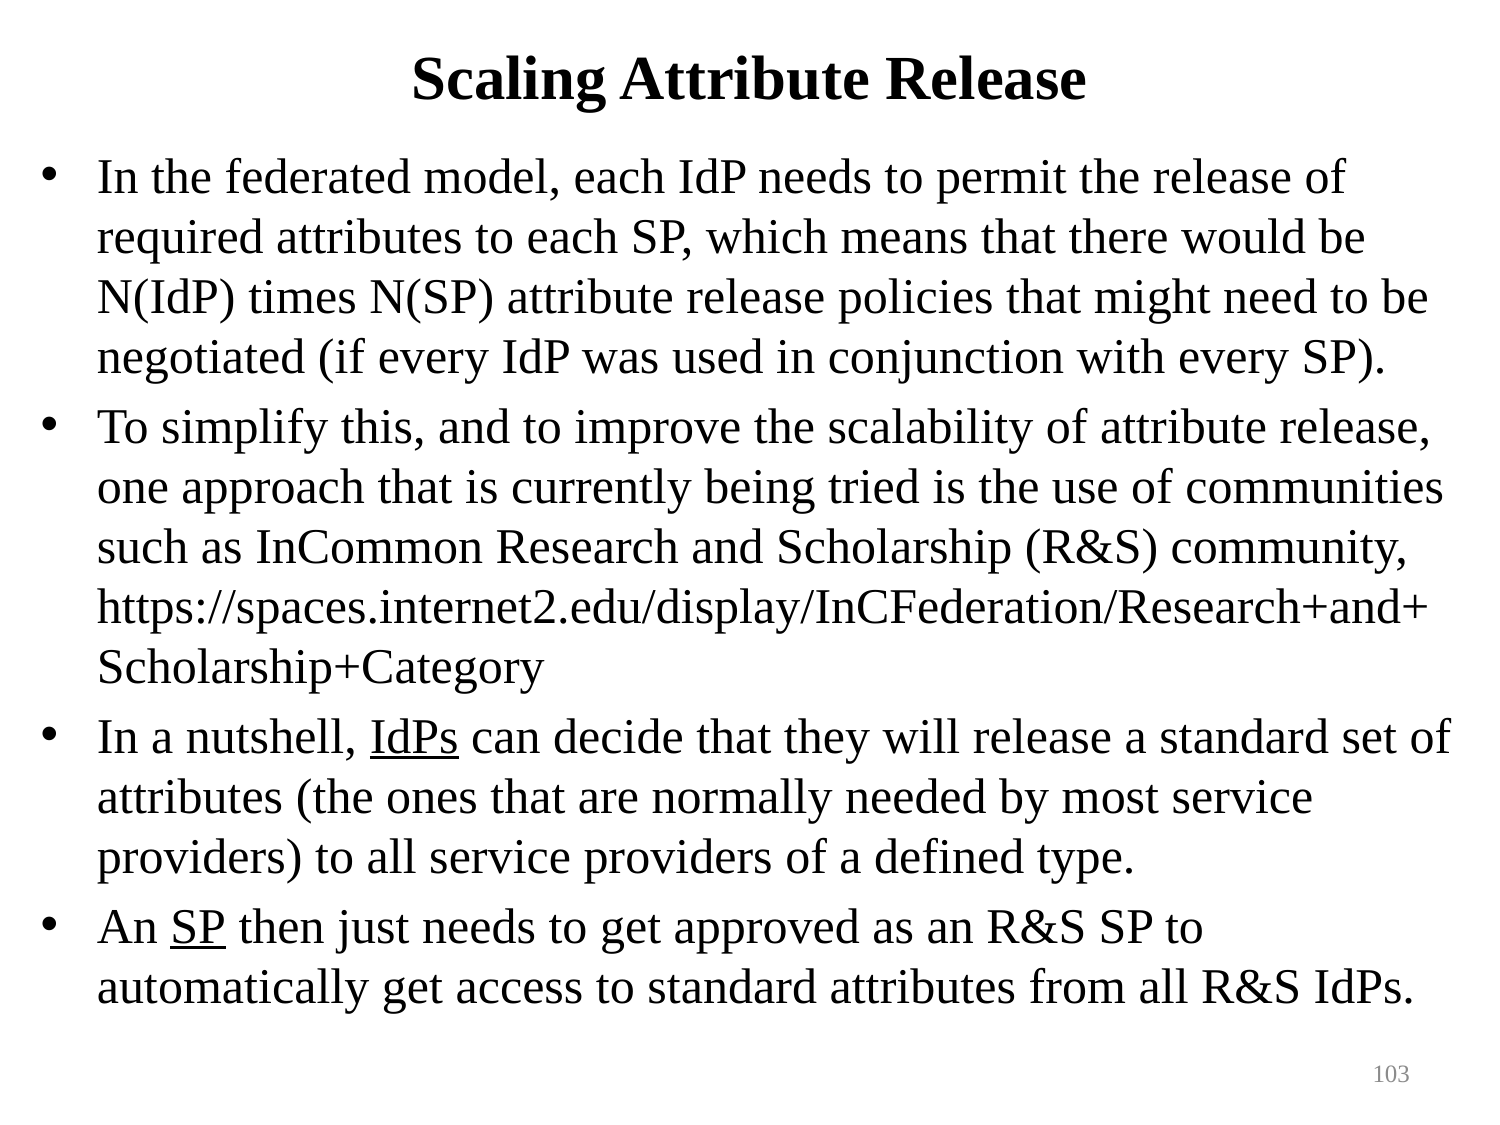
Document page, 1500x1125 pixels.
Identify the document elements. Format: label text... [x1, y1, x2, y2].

list In the federated model, each IdP needs to permit the release of required attributes to each SP, which means that there would be N(IdP) times N(SP) attribute release policies that might need to be negotiated (if every IdP was used in conjunction with every SP). To simplify this, and to improve the scalability of attribute release, one approach that is currently being tried is the use of communities such as InCommon Research and Scholarship (R&S) community, https://spaces.internet2.edu/display/InCFederation/Research+and+Scholarship+Category In a nutshell, IdPs can decide that they will release a standard set of attributes (the ones that are normally needed by most service providers) to all service providers of a defined type. An SP then just needs to get approved as an R&S SP to automatically get access to standard attributes from all R&S IdPs. [25, 135, 1471, 1098]
slide_number 103 [1074, 1042, 1425, 1103]
title Scaling Attribute Release [75, 28, 1425, 120]
